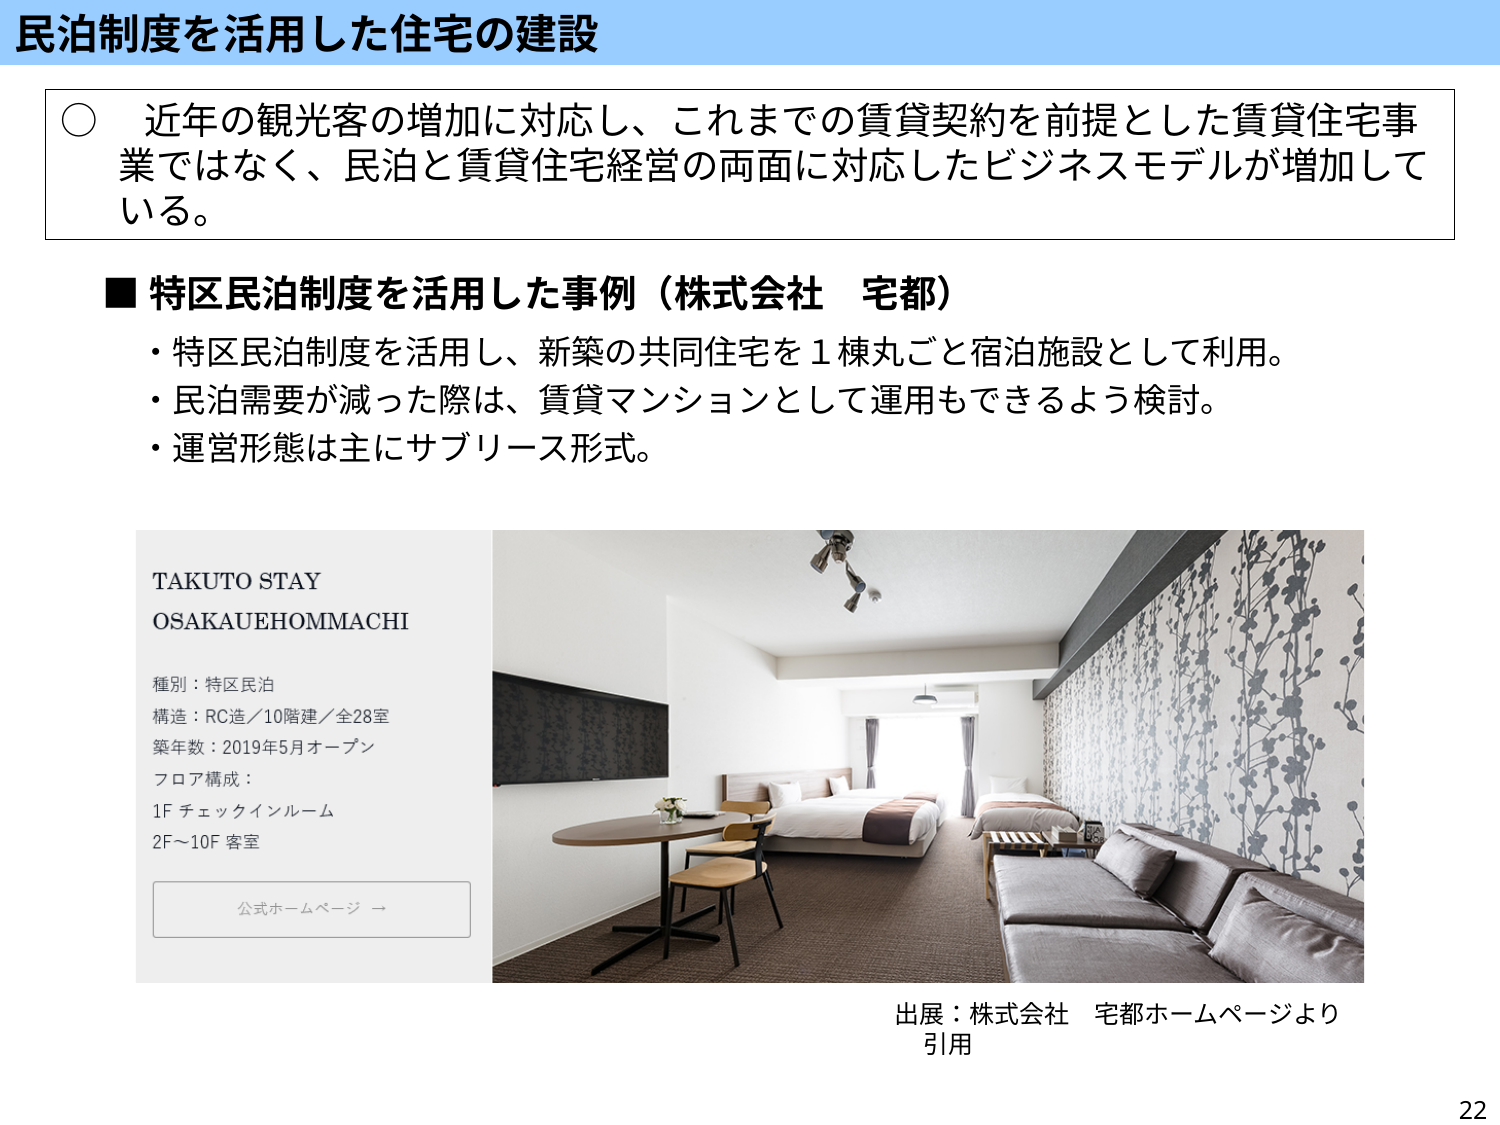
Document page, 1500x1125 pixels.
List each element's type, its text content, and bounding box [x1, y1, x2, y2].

text_box 民泊制度を活用した住宅の建設 [0, 0, 1500, 65]
text_box ・特区民泊制度を活用し、新築の共同住宅を１棟丸ごと宿泊施設として利用。 ・民泊需要が減った際は、賃貸マンションとして運用もできるよう検討。 ・運営形態は主にサブリース形式。 [124, 315, 1449, 475]
text_box ■特区民泊制度を活用した事例（株式会社 宅都） [86, 266, 1283, 318]
text_box ○ 近年の観光客の増加に対応し、これまでの賃貸契約を前提とした賃貸住宅事業ではなく、民泊と賃貸住宅経営の両面に対応したビジネスモデルが増加している。 [45, 89, 1455, 240]
text_box 出展：株式会社 宅都ホームページより引用 [880, 991, 1367, 1066]
text_box 22 [1446, 1094, 1500, 1125]
picture [135, 530, 1365, 983]
